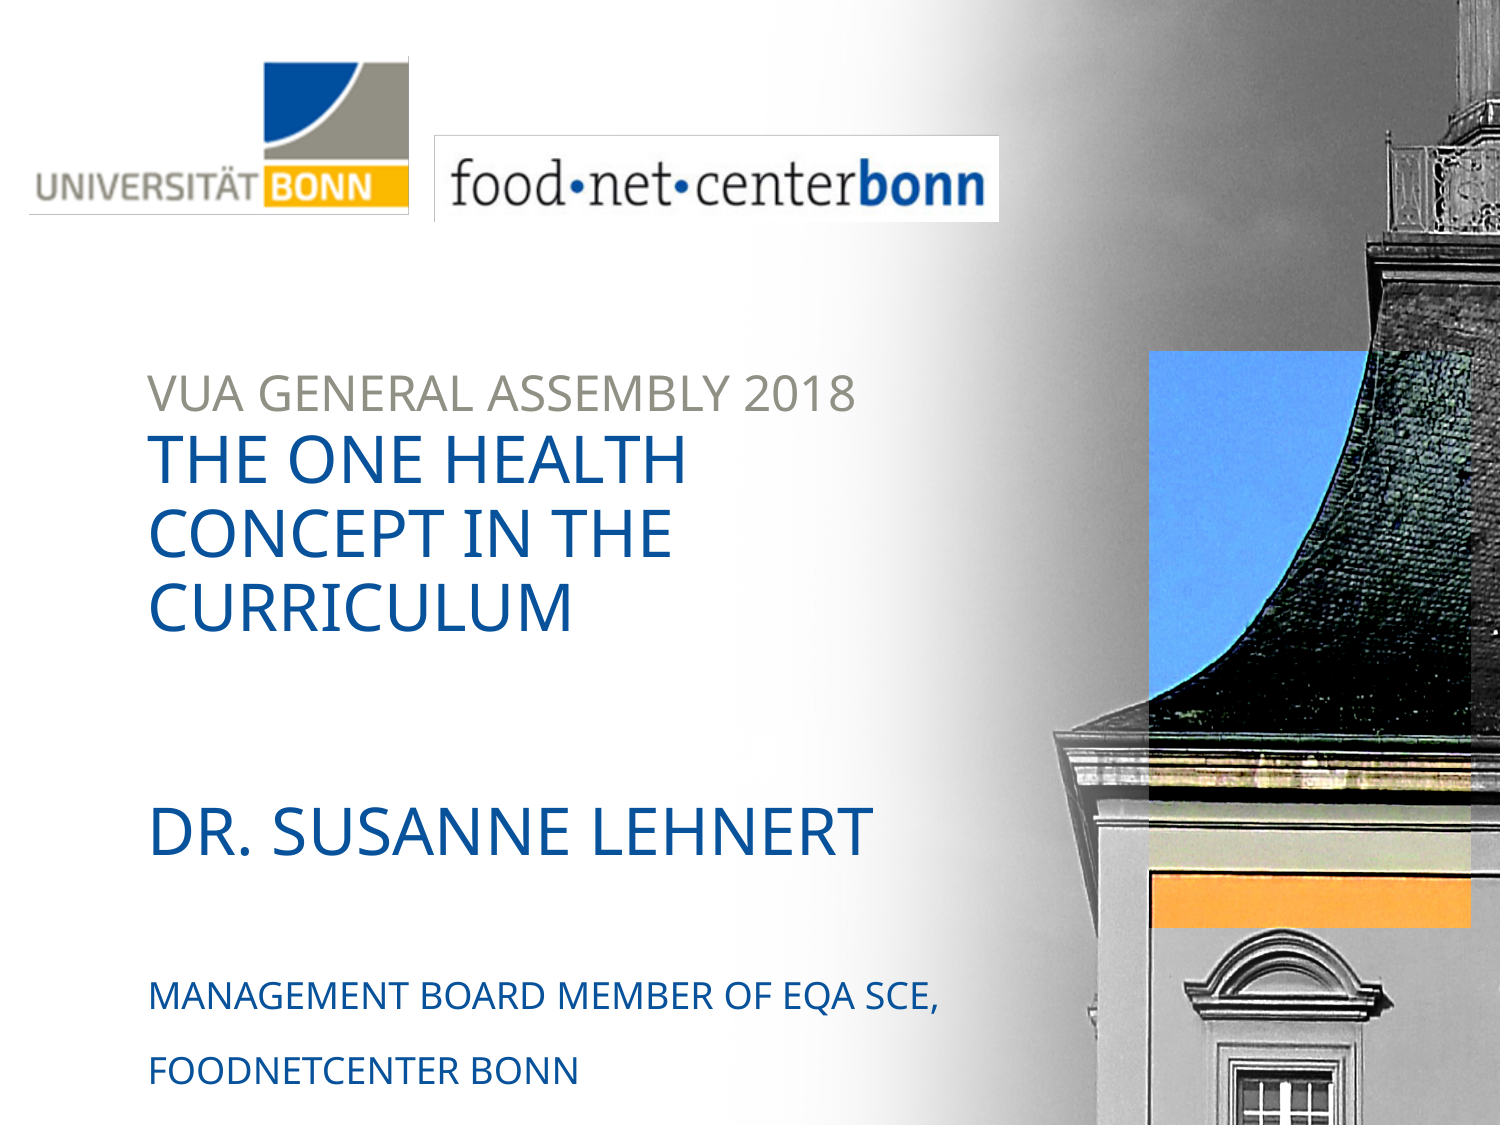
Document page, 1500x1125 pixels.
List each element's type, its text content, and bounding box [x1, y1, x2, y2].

subtitle The One Health Concept in the Curriculum Dr. Susanne Lehnert Management Board member of EQA Sce, FoodNetcenter Bonn [147, 421, 968, 1083]
title VUA General Assembly 2018 [147, 343, 968, 421]
picture [29, 0, 1500, 1125]
